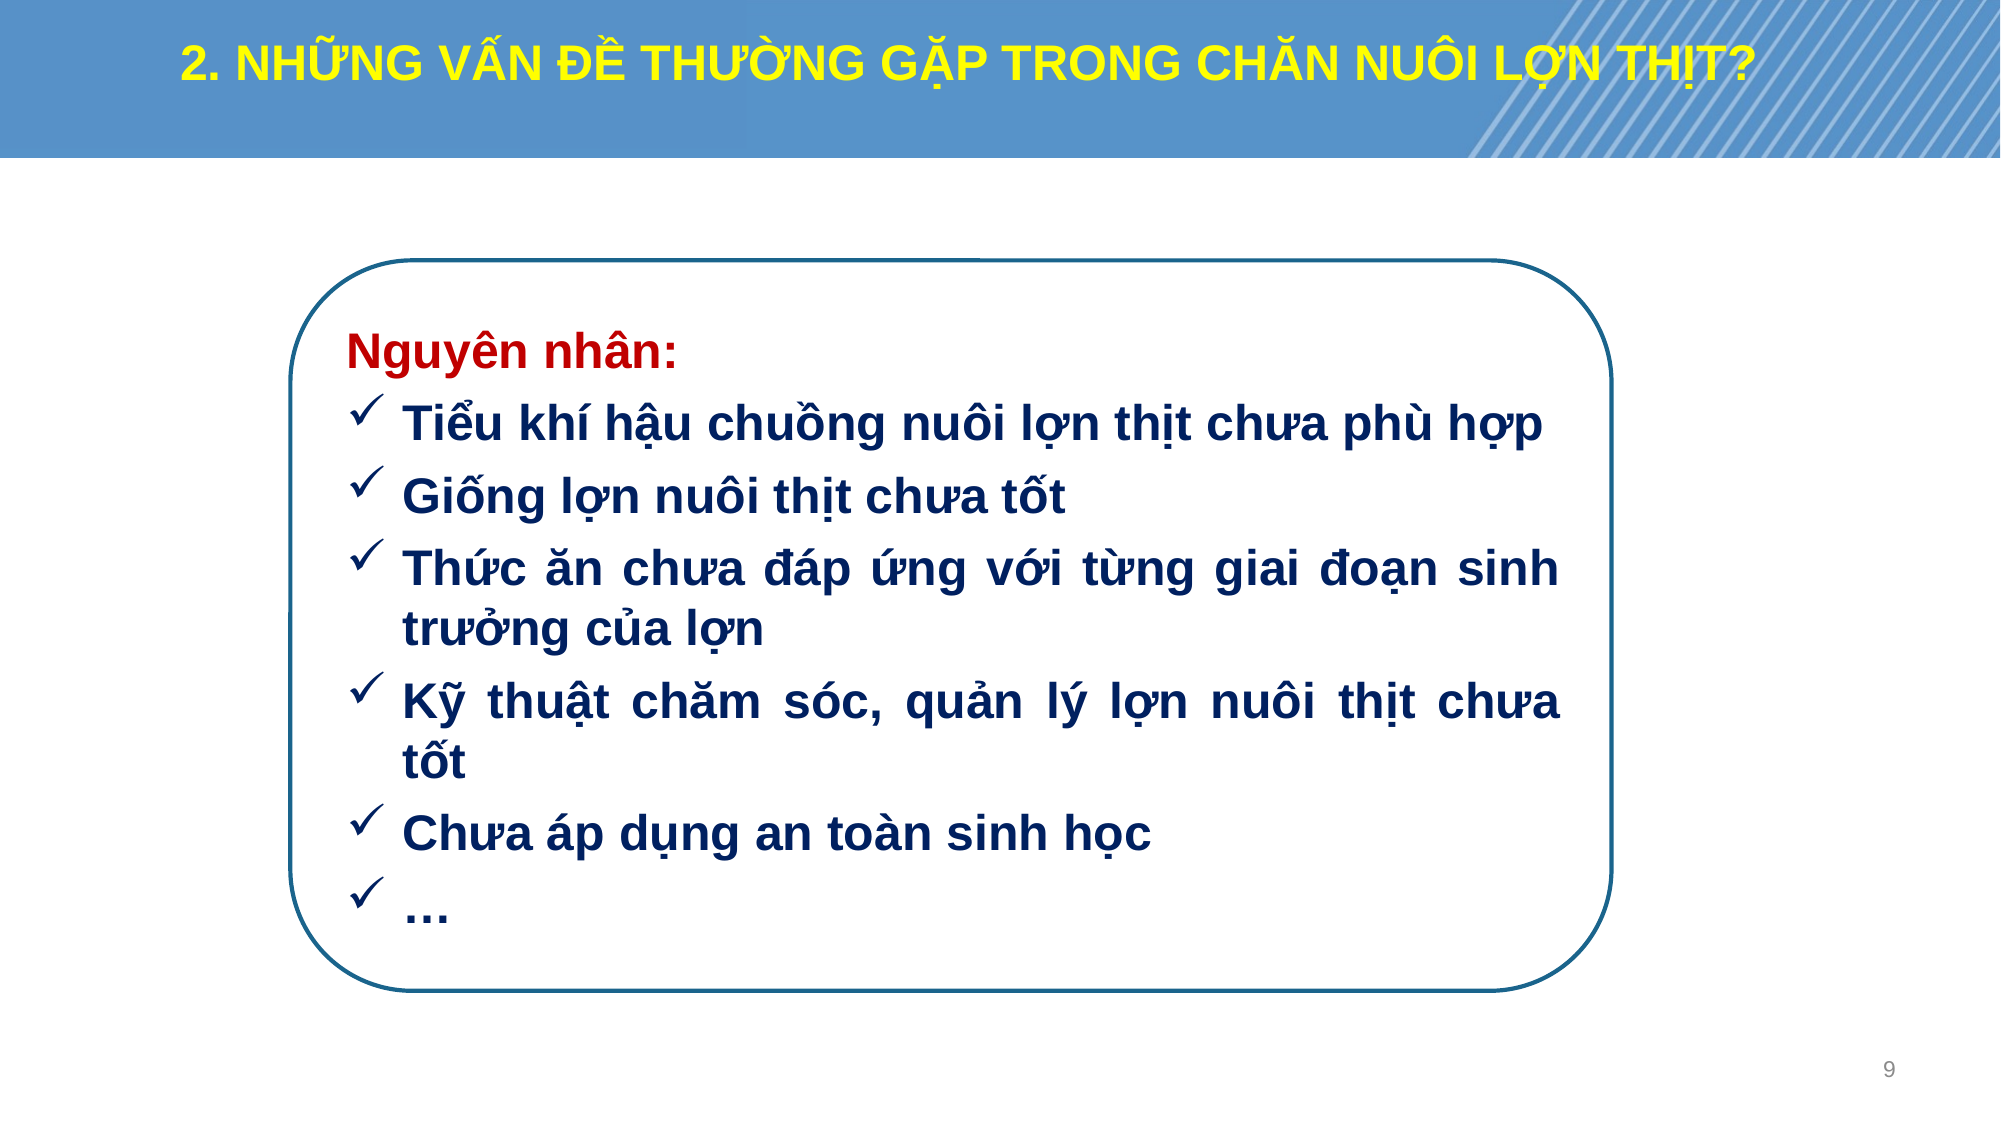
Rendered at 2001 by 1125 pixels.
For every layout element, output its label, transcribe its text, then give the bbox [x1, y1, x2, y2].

text_box Nguyên nhân: Tiểu khí hậu chuồng nuôi lợn thịt chưa phù hợp Giống lợn nuôi thịt chưa tốt Thức ăn chưa đáp ứng với từng giai đoạn sinh trưởng của lợn Kỹ thuật chăm sóc, quản lý lợn nuôi thịt chưa tốt Chưa áp dụng an toàn sinh học … [290, 260, 1612, 991]
text_box 2. NHỮNG VẤN ĐỀ THƯỜNG GẶP TRONG CHĂN NUÔI LỢN THỊT? [27, 23, 1911, 99]
text_box 9 [1820, 1025, 1911, 1112]
picture [0, 0, 2001, 158]
